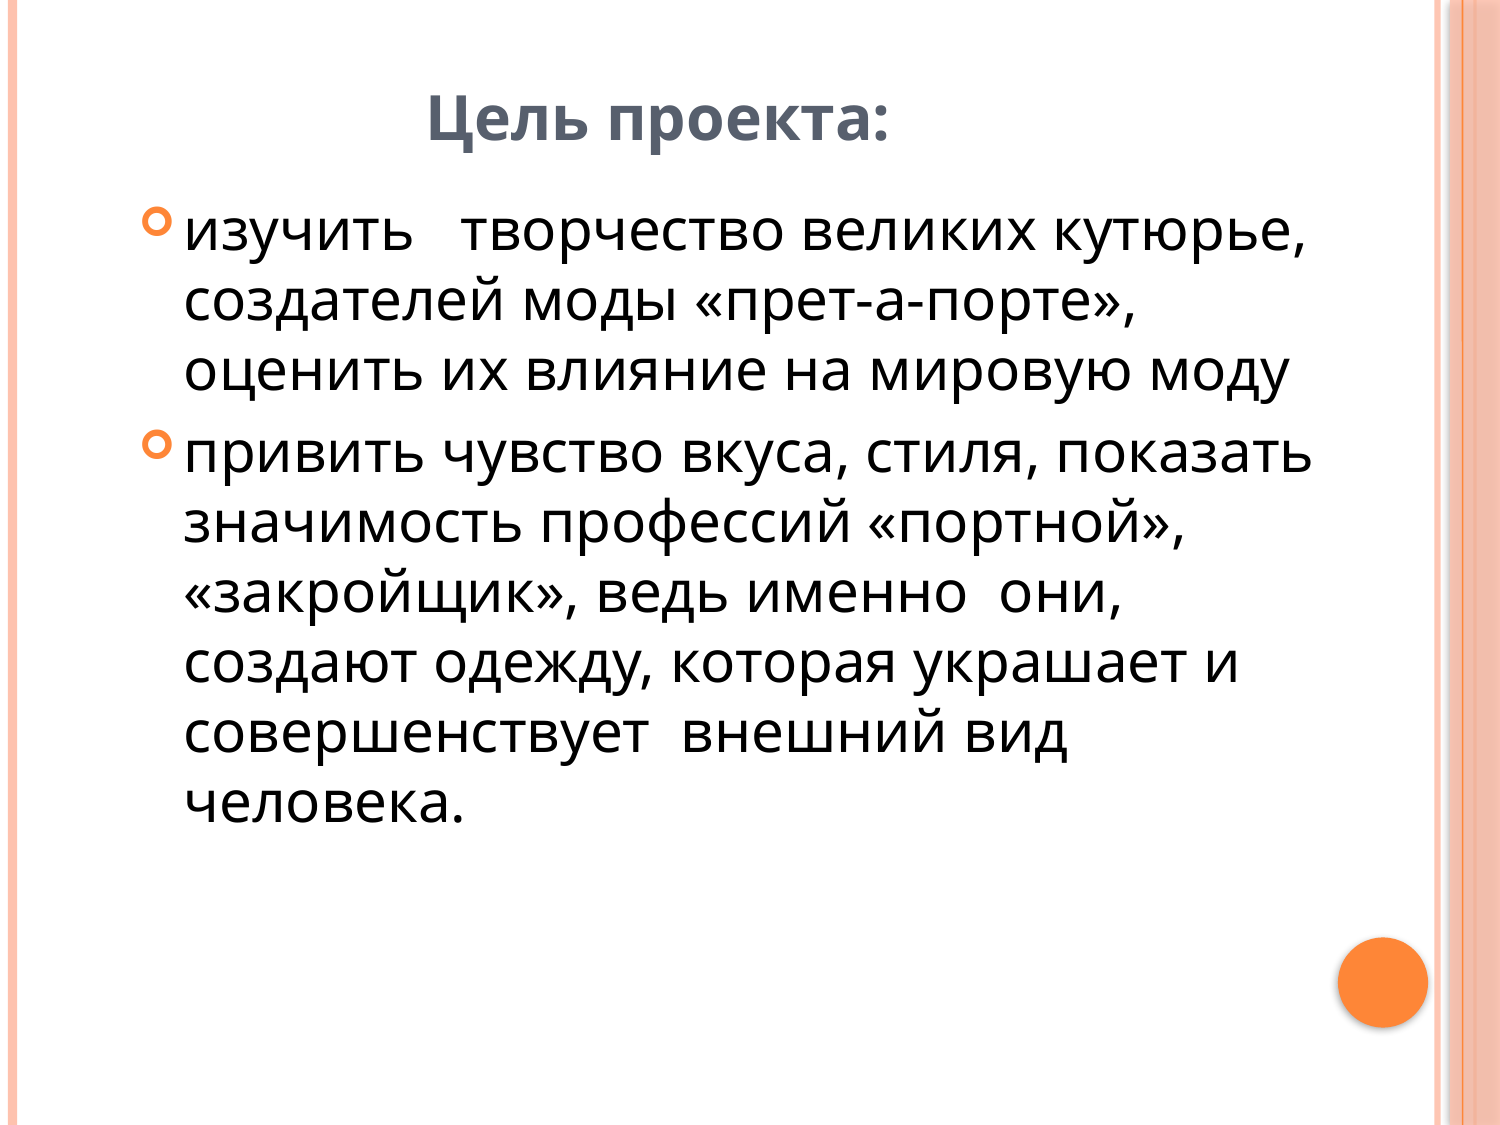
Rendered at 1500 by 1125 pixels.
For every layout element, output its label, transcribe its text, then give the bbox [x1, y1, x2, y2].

title Цель проекта: [75, 45, 1258, 161]
list изучить творчество великих кутюрье, создателей моды «прет-а-порте», оценить их влияние на мировую моду привить чувство вкуса, стиля, показать значимость профессий «портной», «закройщик», ведь именно они, создают одежду, которая украшает и совершенствует внешний вид человека. [123, 184, 1350, 985]
